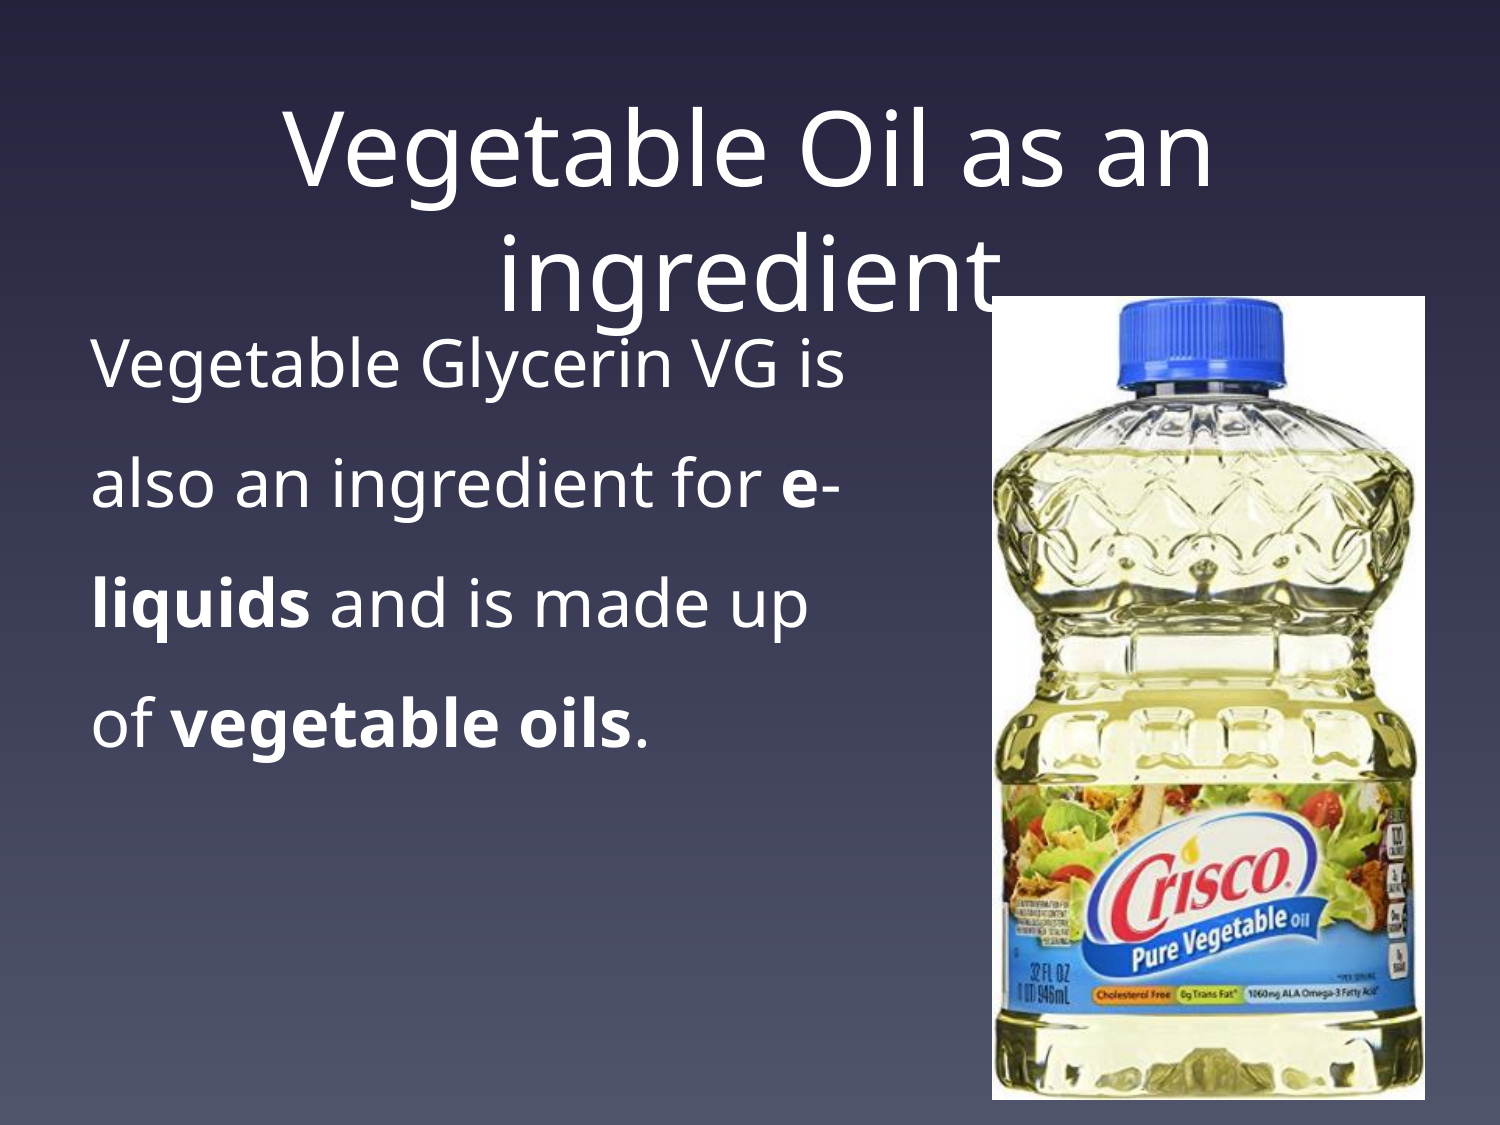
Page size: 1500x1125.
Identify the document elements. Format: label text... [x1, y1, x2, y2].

list Vegetable Glycerin VG is also an ingredient for e-liquids and is made up of vegetable oils. [75, 262, 927, 913]
picture [992, 296, 1426, 1100]
title Vegetable Oil as an ingredient [75, 75, 1425, 263]
